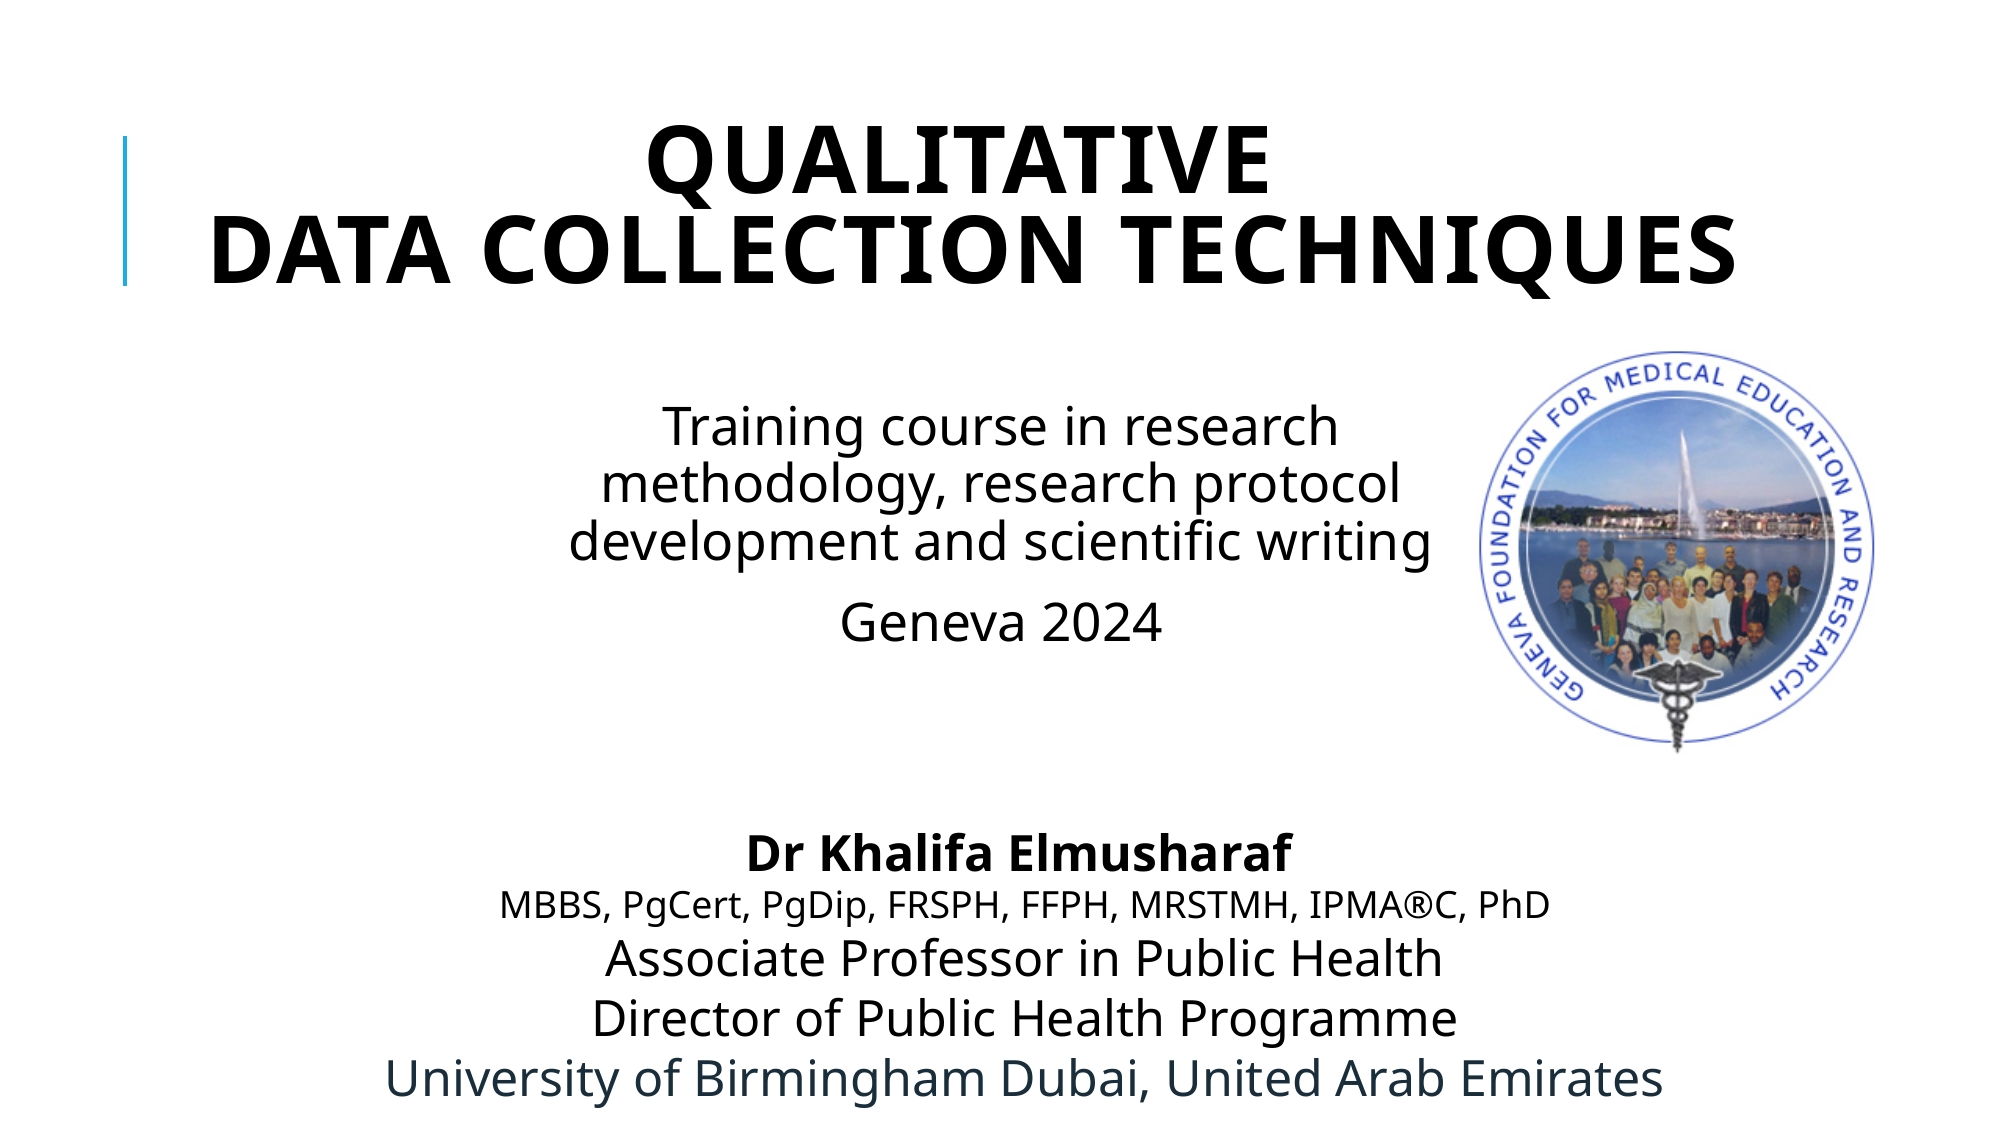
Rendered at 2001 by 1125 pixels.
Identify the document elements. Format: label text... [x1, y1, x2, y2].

list Training course in research methodology, research protocol development and scientific writing Geneva 2024 [537, 391, 1453, 697]
picture [1475, 346, 1880, 757]
title Qualitative Data collection Techniques [113, 88, 1833, 335]
text_box Dr Khalifa Elmusharaf MBBS, PgCert, PgDip, FRSPH, FFPH, MRSTMH, IPMA®C, PhD Associate Professor in Public Health Director of Public Health Programme University of Birmingham Dubai, United Arab Emirates [342, 813, 1708, 1122]
